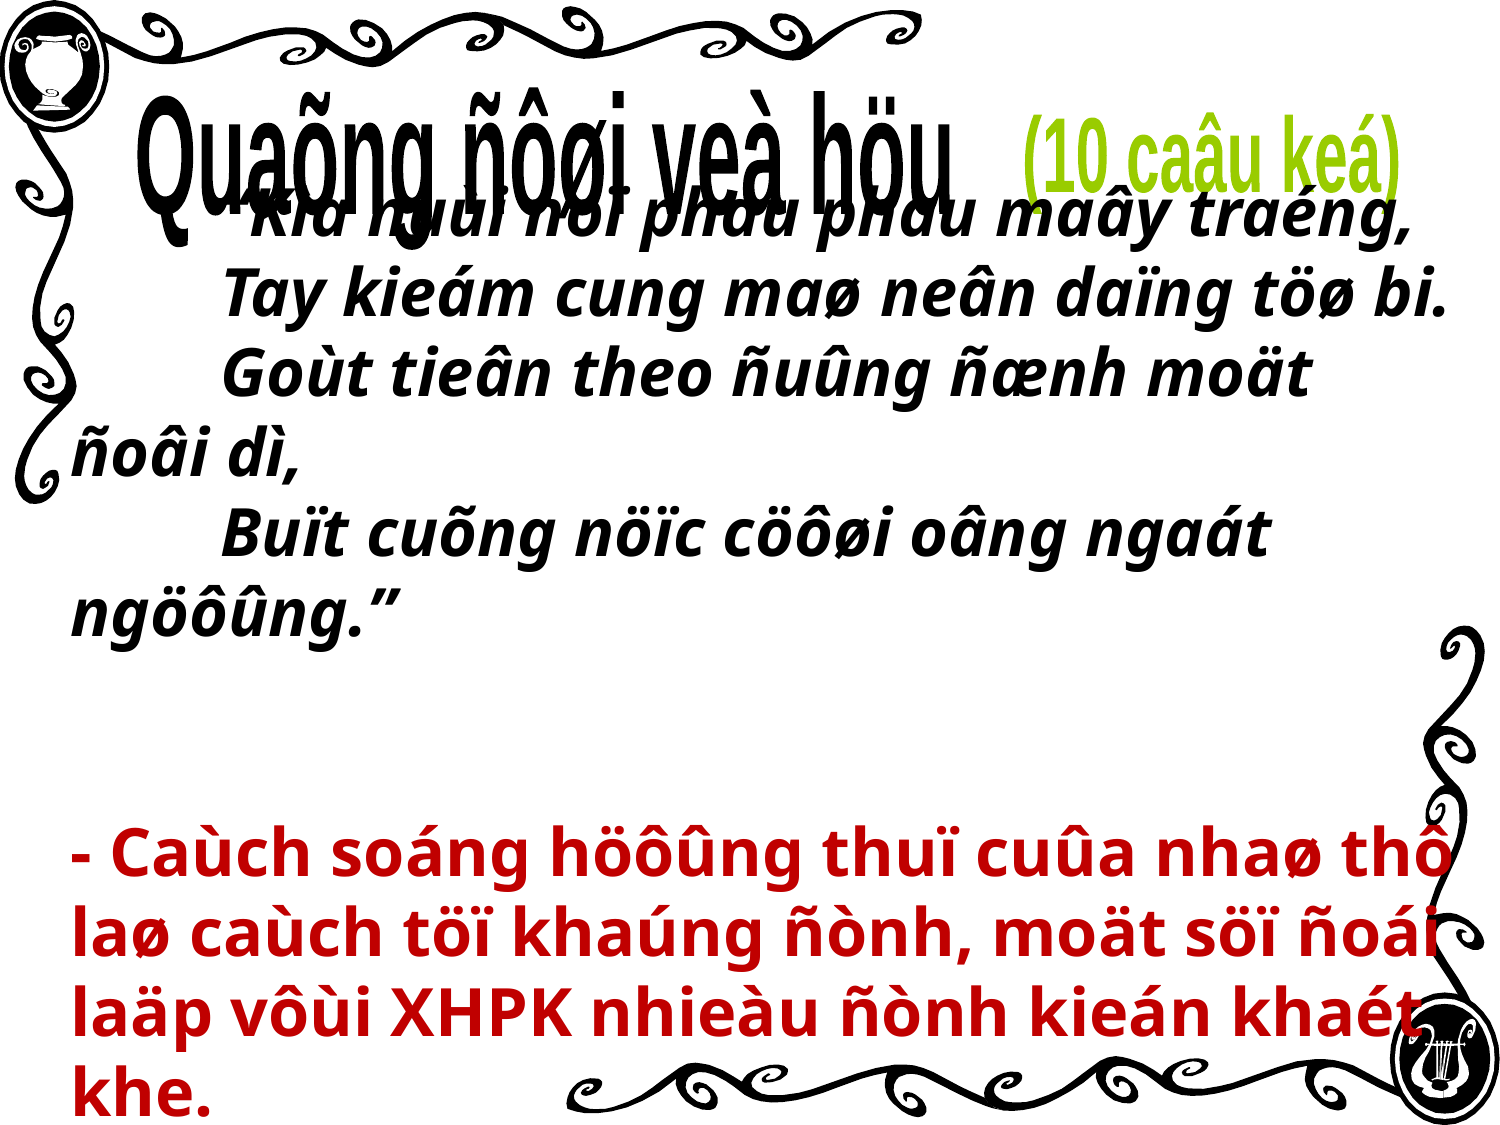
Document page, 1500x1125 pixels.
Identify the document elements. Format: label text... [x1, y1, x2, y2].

title “Kìa nuùi noï phau phau maây traéng, Tay kieám cung maø neân daïng töø bi. Goùt tieân theo ñuûng ñænh moät ñoâi dì, Buït cuõng nöïc cöôøi oâng ngaát ngöôûng.” - Caùch soáng höôûng thuï cuûa nhaø thô laø caùch töï khaúng ñònh, moät söï ñoái laäp vôùi XHPK nhieàu ñònh kieán khaét khe. [55, 262, 1473, 1038]
